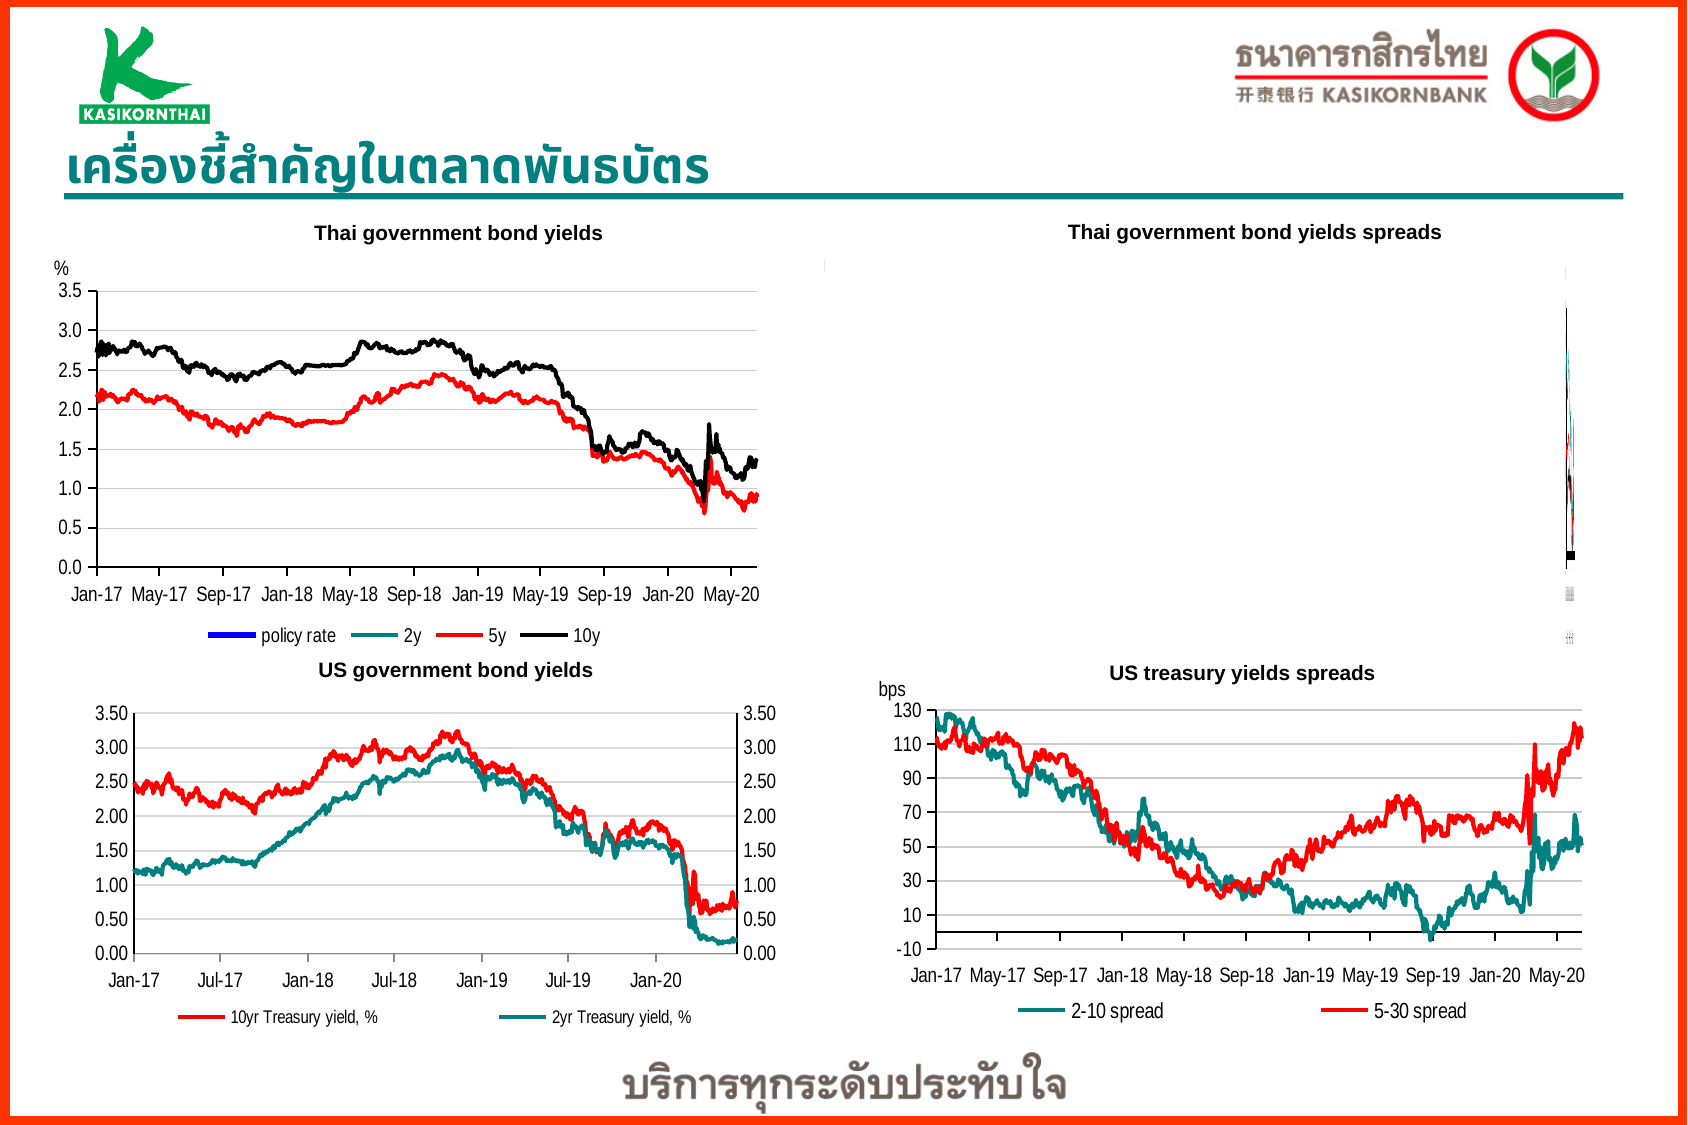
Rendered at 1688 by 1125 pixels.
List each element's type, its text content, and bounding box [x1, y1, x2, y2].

text_box Thai government bond yields [130, 208, 787, 246]
chart [63, 692, 809, 1050]
text_box Thai government bond yields spreads [926, 207, 1584, 252]
chart [823, 251, 1618, 1036]
picture [10, 1044, 1678, 1116]
picture [79, 26, 210, 117]
chart [38, 248, 790, 685]
picture [1233, 27, 1601, 124]
text_box เครื่องชี้สำคัญในตลาดพันธบัตร [50, 117, 949, 201]
